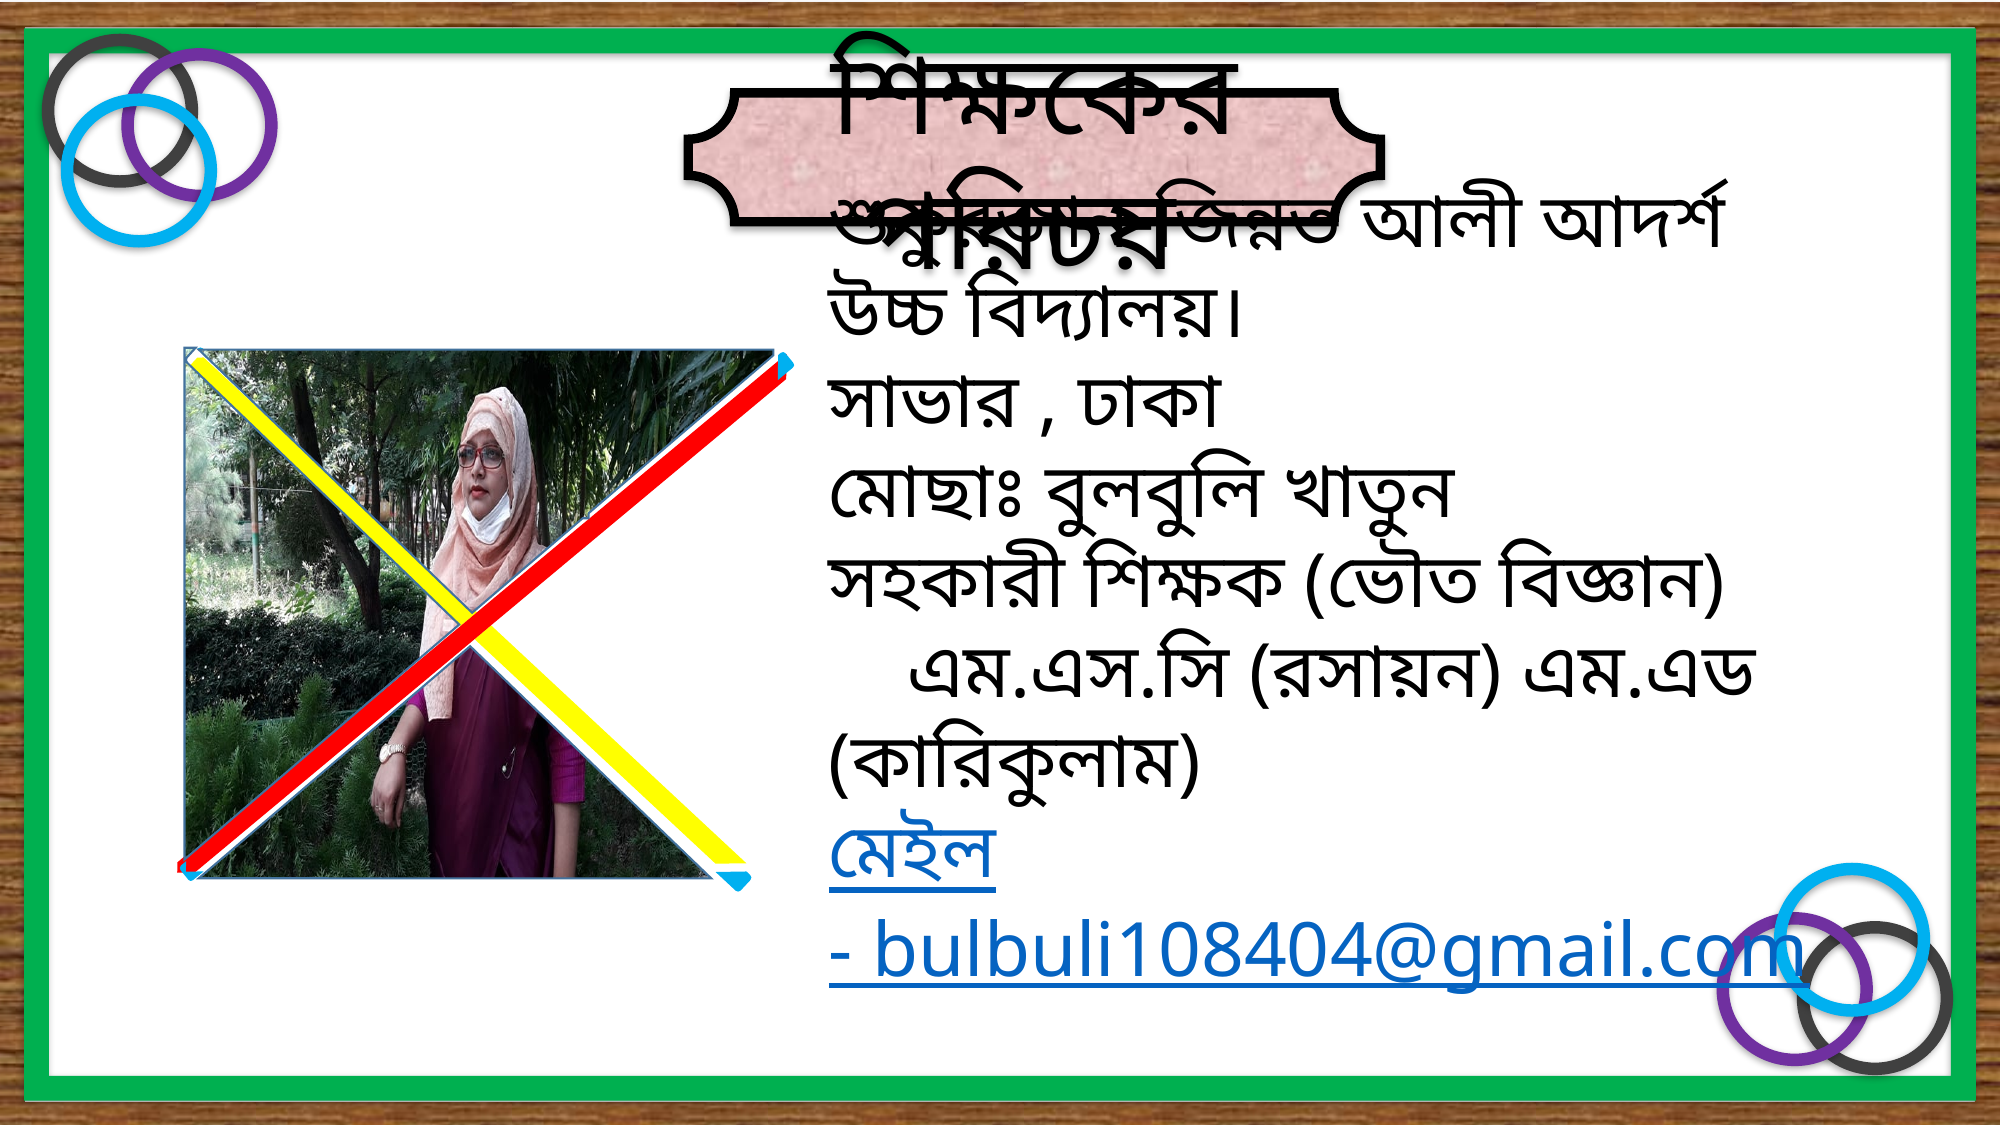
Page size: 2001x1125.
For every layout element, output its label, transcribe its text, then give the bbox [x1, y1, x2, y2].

text_box [23, 27, 1977, 1102]
text_box শিক্ষকের পরিচয় [687, 91, 1382, 223]
text_box [0, 1, 2000, 1125]
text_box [1716, 862, 1954, 1076]
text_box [39, 36, 277, 249]
text_box শুকুরজান-জিন্নত আলী আদর্শ উচ্চ বিদ্যালয়। সাভার , ঢাকা মোছাঃ বুলবুলি খাতুন সহকারী শিক্ষক (ভৌত বিজ্ঞান) এম.এস.সি (রসায়ন) এম.এড (কারিকুলাম) মেইল- bulbuli108404@gmail.com [933, 316, 1869, 941]
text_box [92, 219, 933, 1015]
